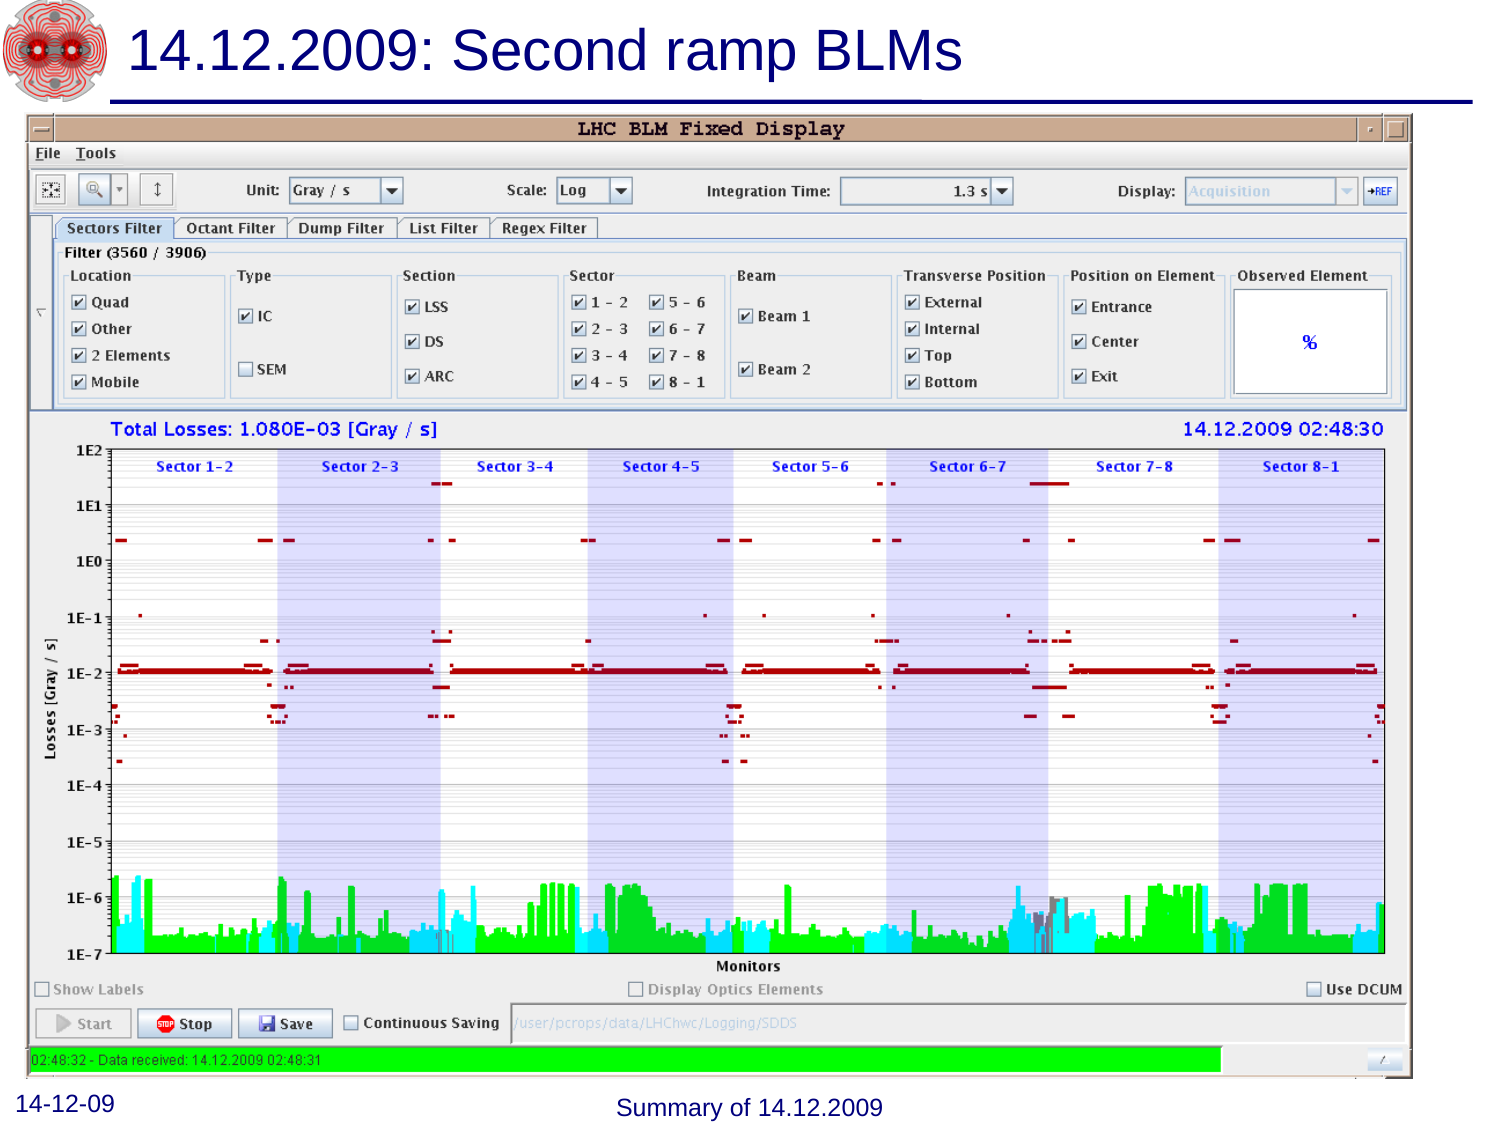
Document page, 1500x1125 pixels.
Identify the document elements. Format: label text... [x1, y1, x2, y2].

picture [0, 0, 108, 103]
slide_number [0, 1080, 351, 1125]
title 14.12.2009: Second ramp BLMs [111, 3, 1500, 91]
footer Summary of 14.12.2009 [512, 1087, 988, 1125]
picture [24, 112, 1413, 1080]
